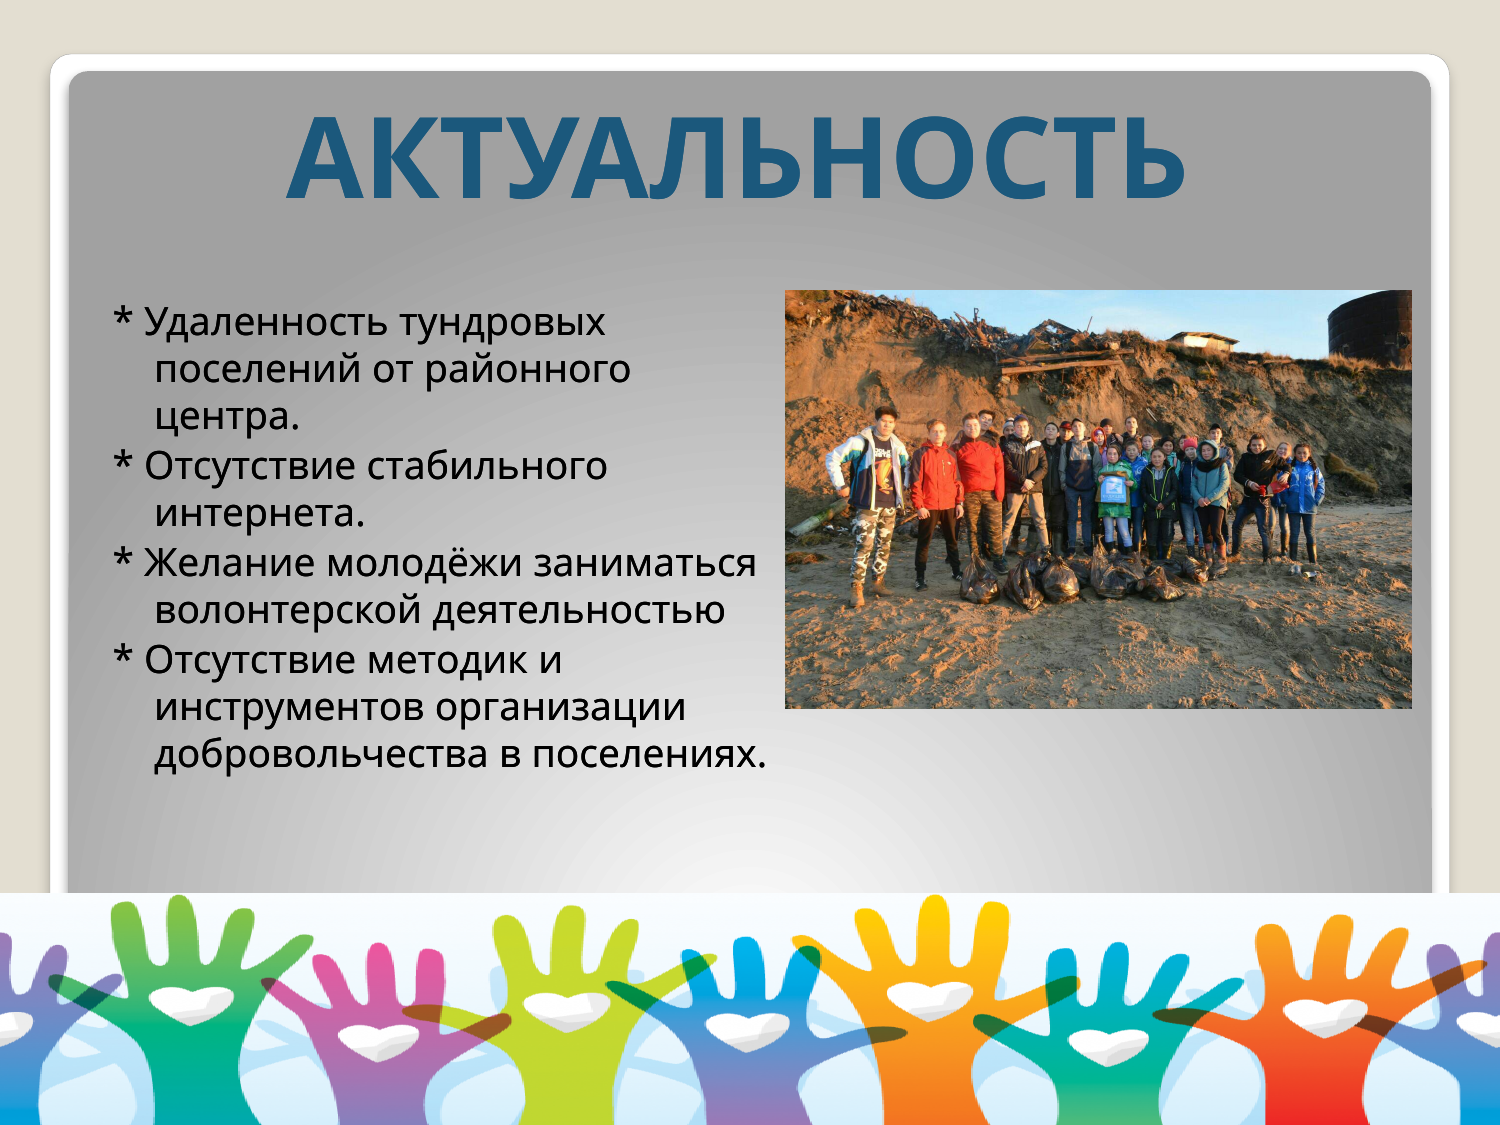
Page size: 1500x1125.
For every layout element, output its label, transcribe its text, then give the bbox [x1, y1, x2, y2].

picture [0, 892, 1500, 1125]
text_box АКТУАЛЬНОСТЬ [147, 78, 1329, 229]
picture [785, 290, 1412, 709]
text_box * Удаленность тундровых поселений от районного центра. * Отсутствие стабильного интернета. * Желание молодёжи заниматься волонтерской деятельностью * Отсутствие методик и инструментов организации добровольчества в поселениях. [82, 231, 786, 858]
